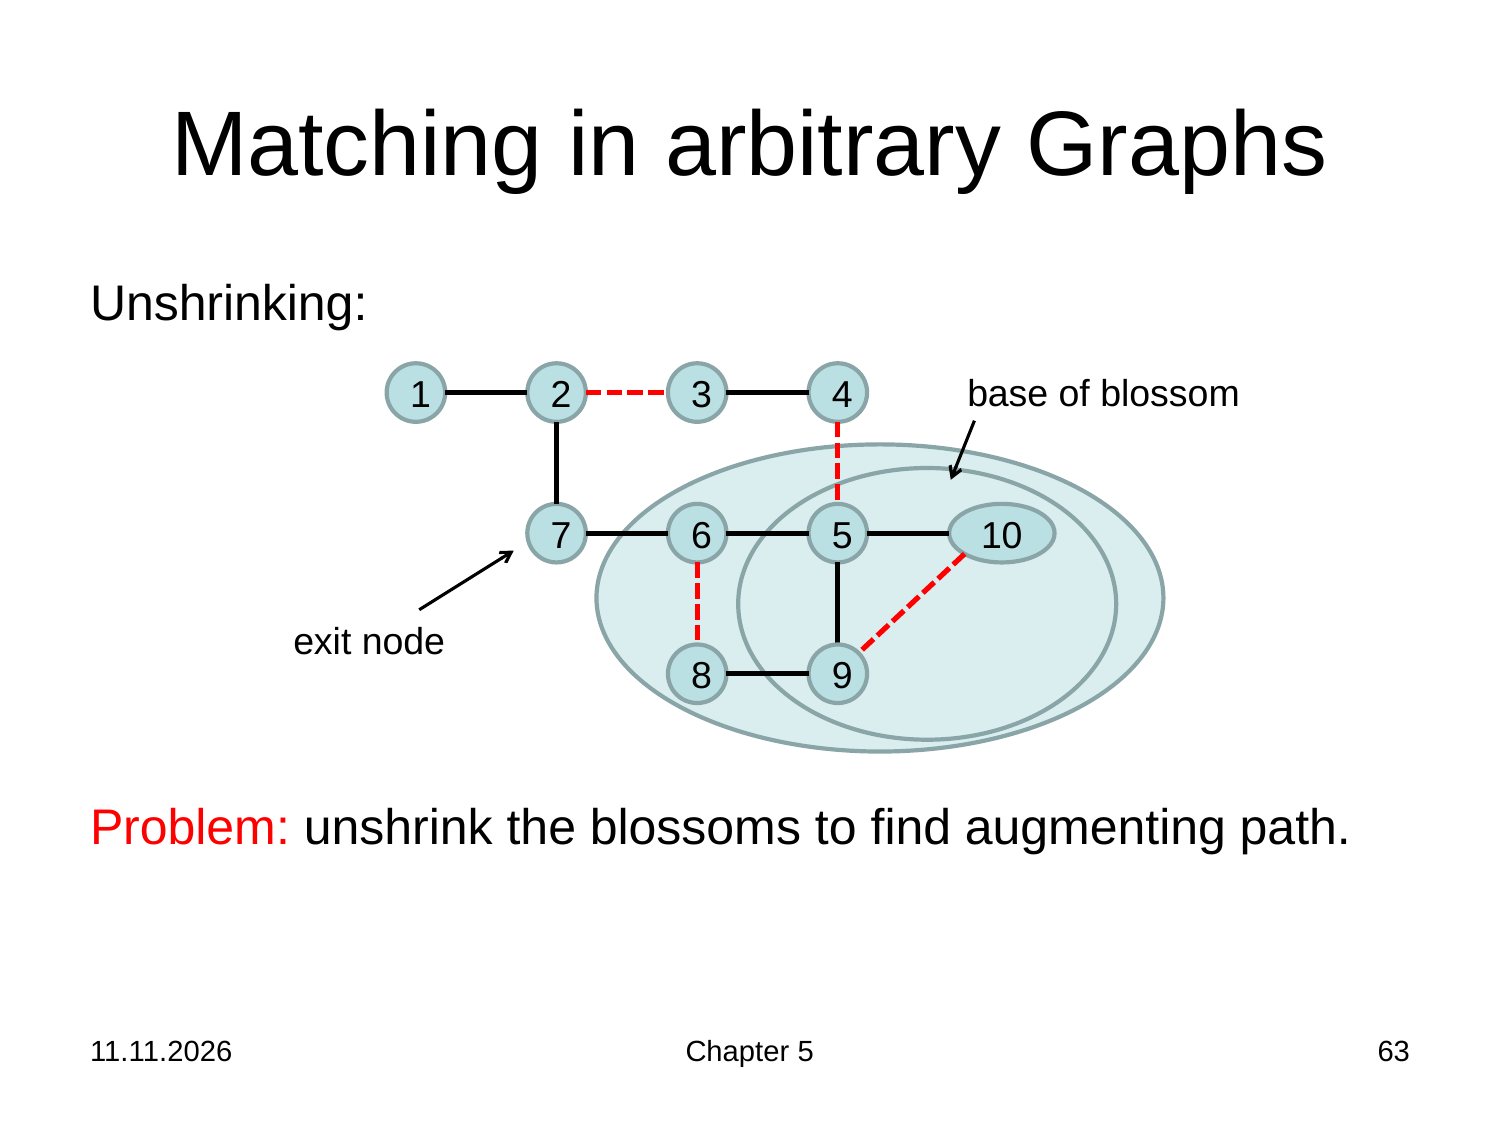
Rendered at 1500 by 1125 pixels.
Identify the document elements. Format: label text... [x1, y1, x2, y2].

text_box 8 [665, 642, 729, 706]
text_box 4 [806, 361, 870, 424]
slide_number 63 [1074, 1024, 1426, 1103]
text_box 10 [947, 501, 1057, 565]
text_box 9 [806, 642, 870, 706]
text_box [594, 452, 1166, 754]
text_box [622, 442, 945, 531]
text_box 2 [525, 361, 588, 424]
text_box 6 [665, 501, 729, 565]
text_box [861, 550, 962, 657]
text_box exit node [278, 609, 461, 670]
text_box [764, 465, 1119, 742]
footer Chapter 5 [512, 1024, 988, 1103]
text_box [418, 550, 514, 610]
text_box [950, 420, 975, 480]
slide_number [74, 1024, 426, 1103]
title Matching in arbitrary Graphs [74, 44, 1426, 233]
text_box [736, 541, 835, 671]
text_box 5 [806, 501, 870, 565]
text_box 7 [525, 501, 588, 565]
text_box 3 [665, 361, 729, 424]
text_box 1 [384, 361, 448, 424]
text_box base of blossom [952, 361, 1255, 422]
list Unshrinking: Problem: unshrink the blossoms to find augmenting path. [74, 262, 1426, 1006]
